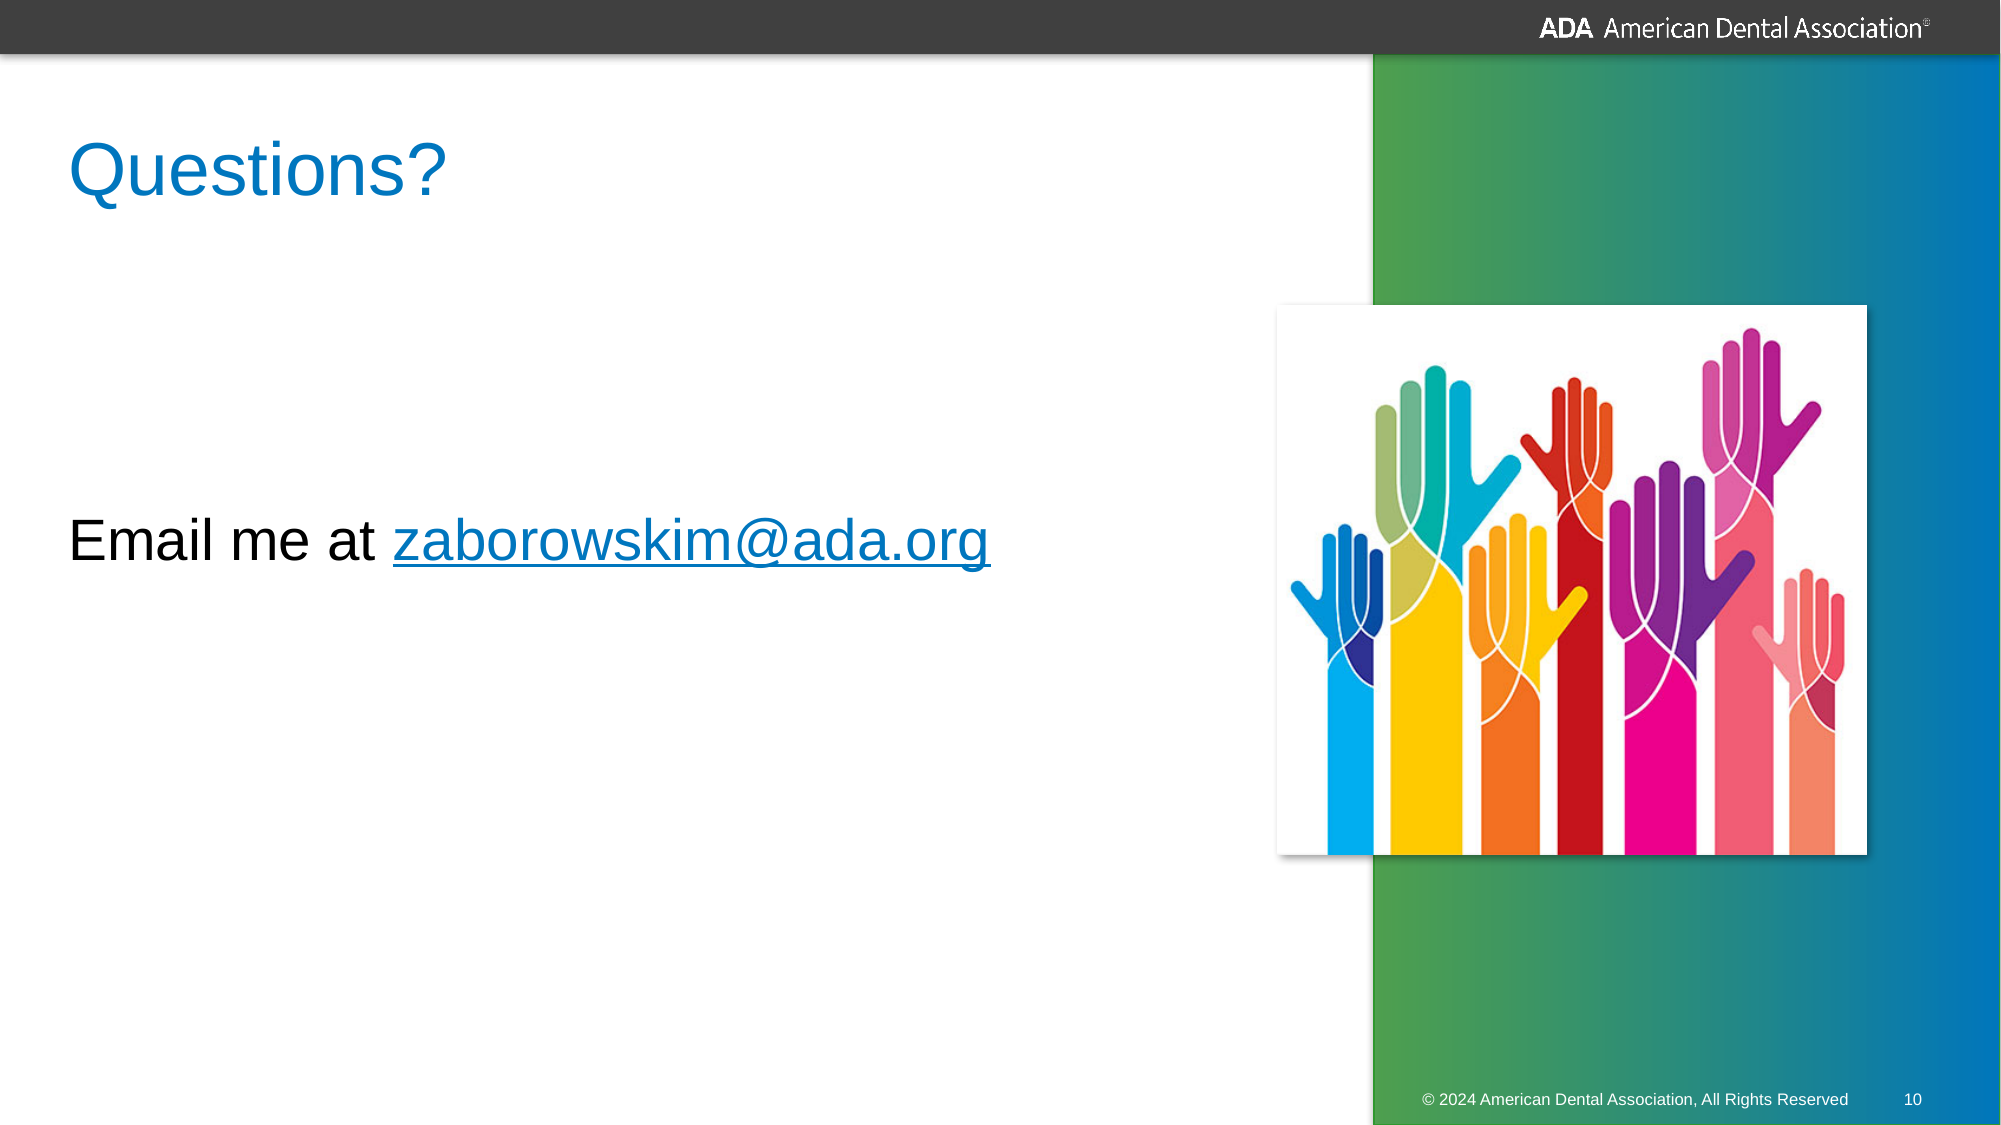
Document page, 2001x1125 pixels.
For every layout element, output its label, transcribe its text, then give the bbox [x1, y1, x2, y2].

text_box Email me at zaborowskim@ada.org [53, 249, 1188, 1042]
title Questions? [53, 118, 1188, 224]
picture [1277, 305, 1867, 855]
picture [1539, 16, 1930, 38]
